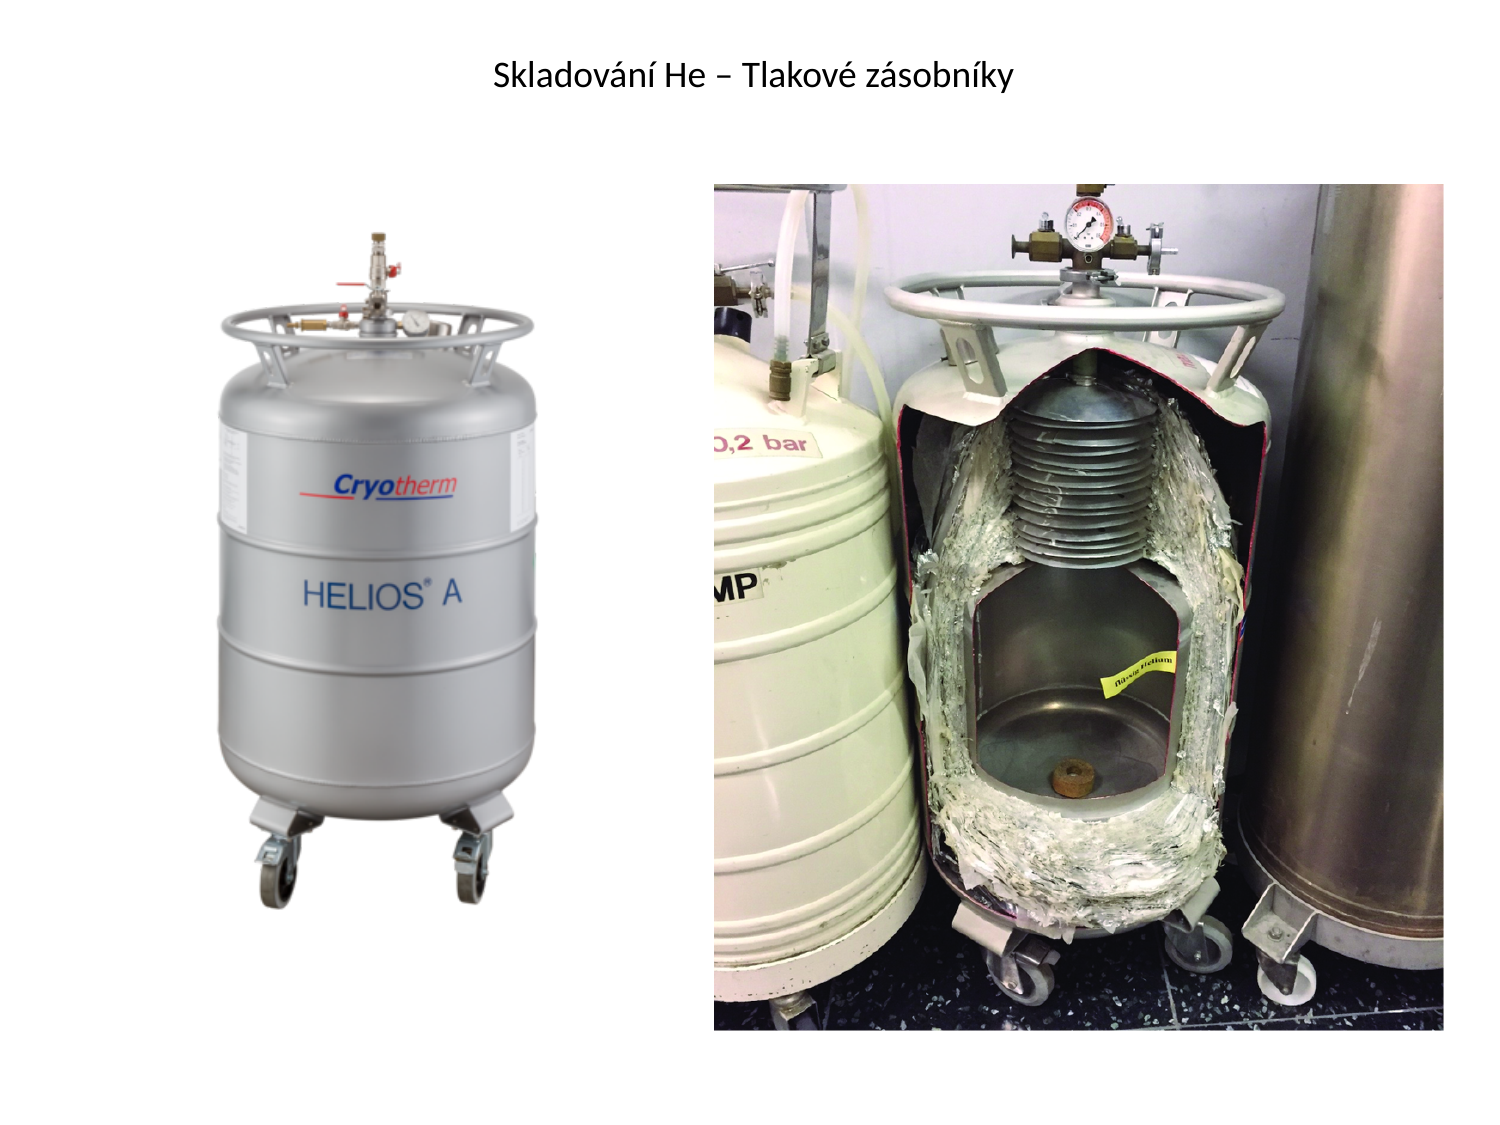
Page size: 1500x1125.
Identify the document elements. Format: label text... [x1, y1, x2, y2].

picture [170, 184, 585, 950]
picture [714, 184, 1445, 1031]
text_box Skladování He – Tlakové zásobníky [478, 42, 1176, 103]
